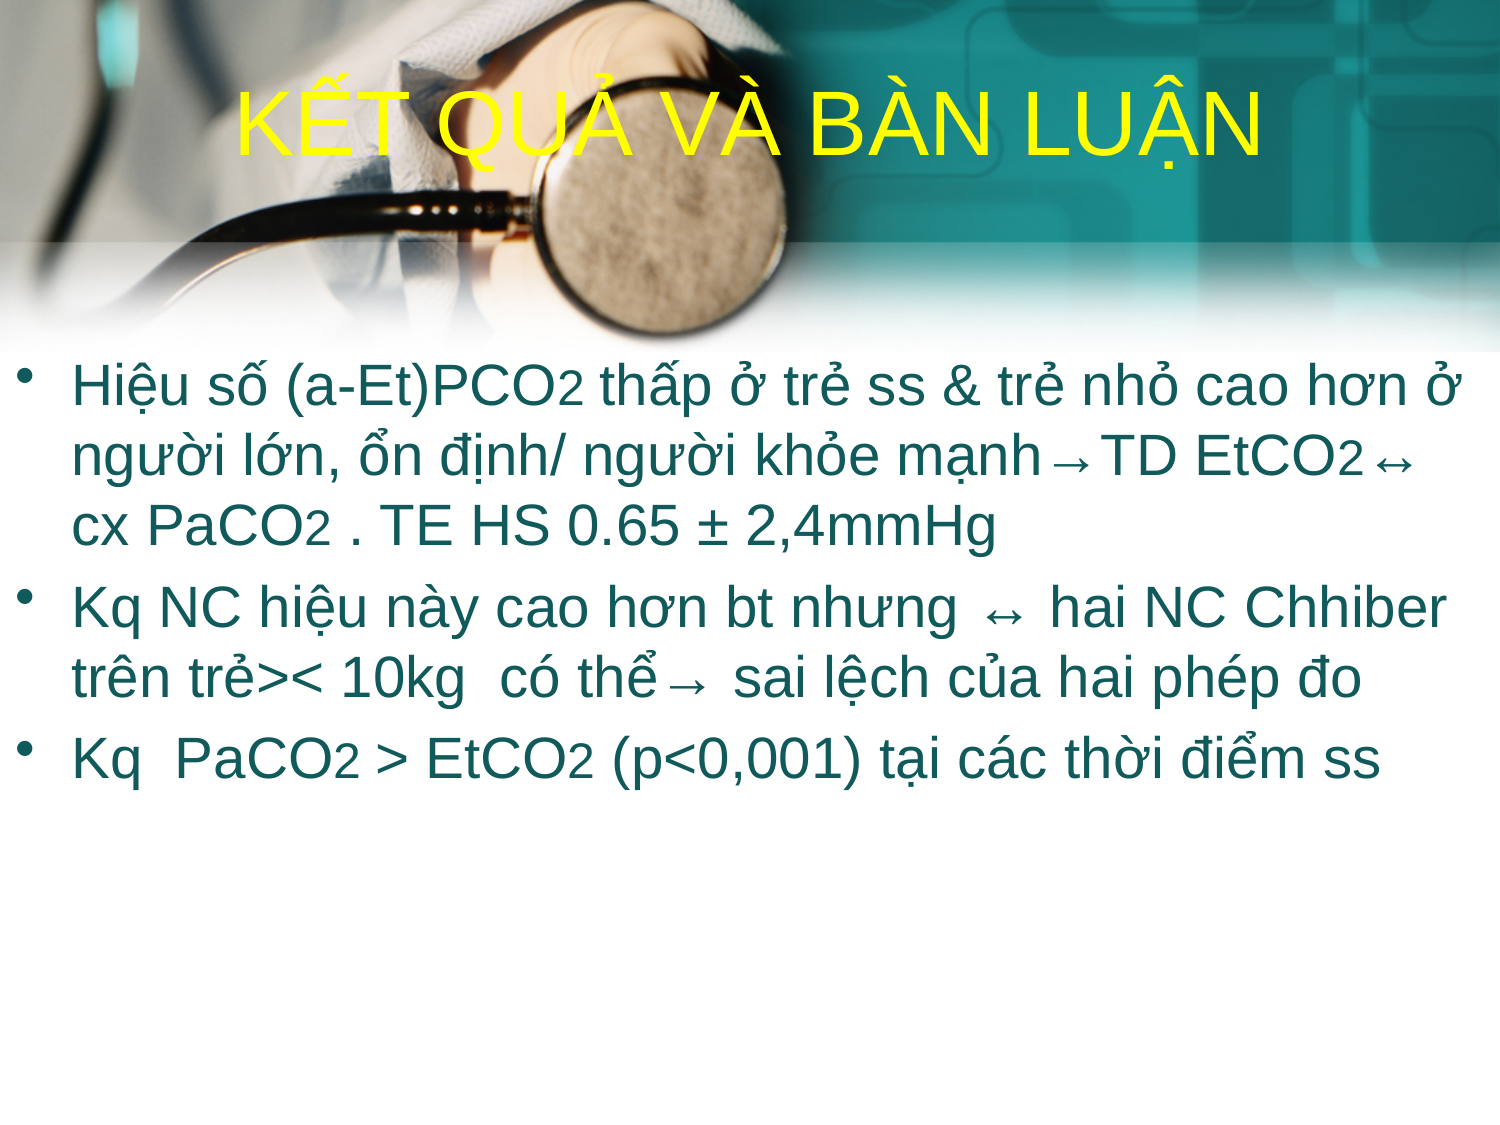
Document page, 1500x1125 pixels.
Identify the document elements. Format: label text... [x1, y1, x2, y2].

title KẾT QUẢ VÀ BÀN LUẬN [0, 0, 1500, 238]
list Hiệu số (a-Et)PCO2 thấp ở trẻ ss & trẻ nhỏ cao hơn ở người lớn, ổn định/ người khỏe mạnh→TD EtCO2↔ cx PaCO2 . TE HS 0.65 ± 2,4mmHg Kq NC hiệu này cao hơn bt nhưng ↔ hai NC Chhiber trên trẻ>< 10kg có thể→ sai lệch của hai phép đo Kq PaCO2 > EtCO2 (p<0,001) tại các thời điểm ss [0, 339, 1500, 1125]
picture [0, 238, 1500, 339]
